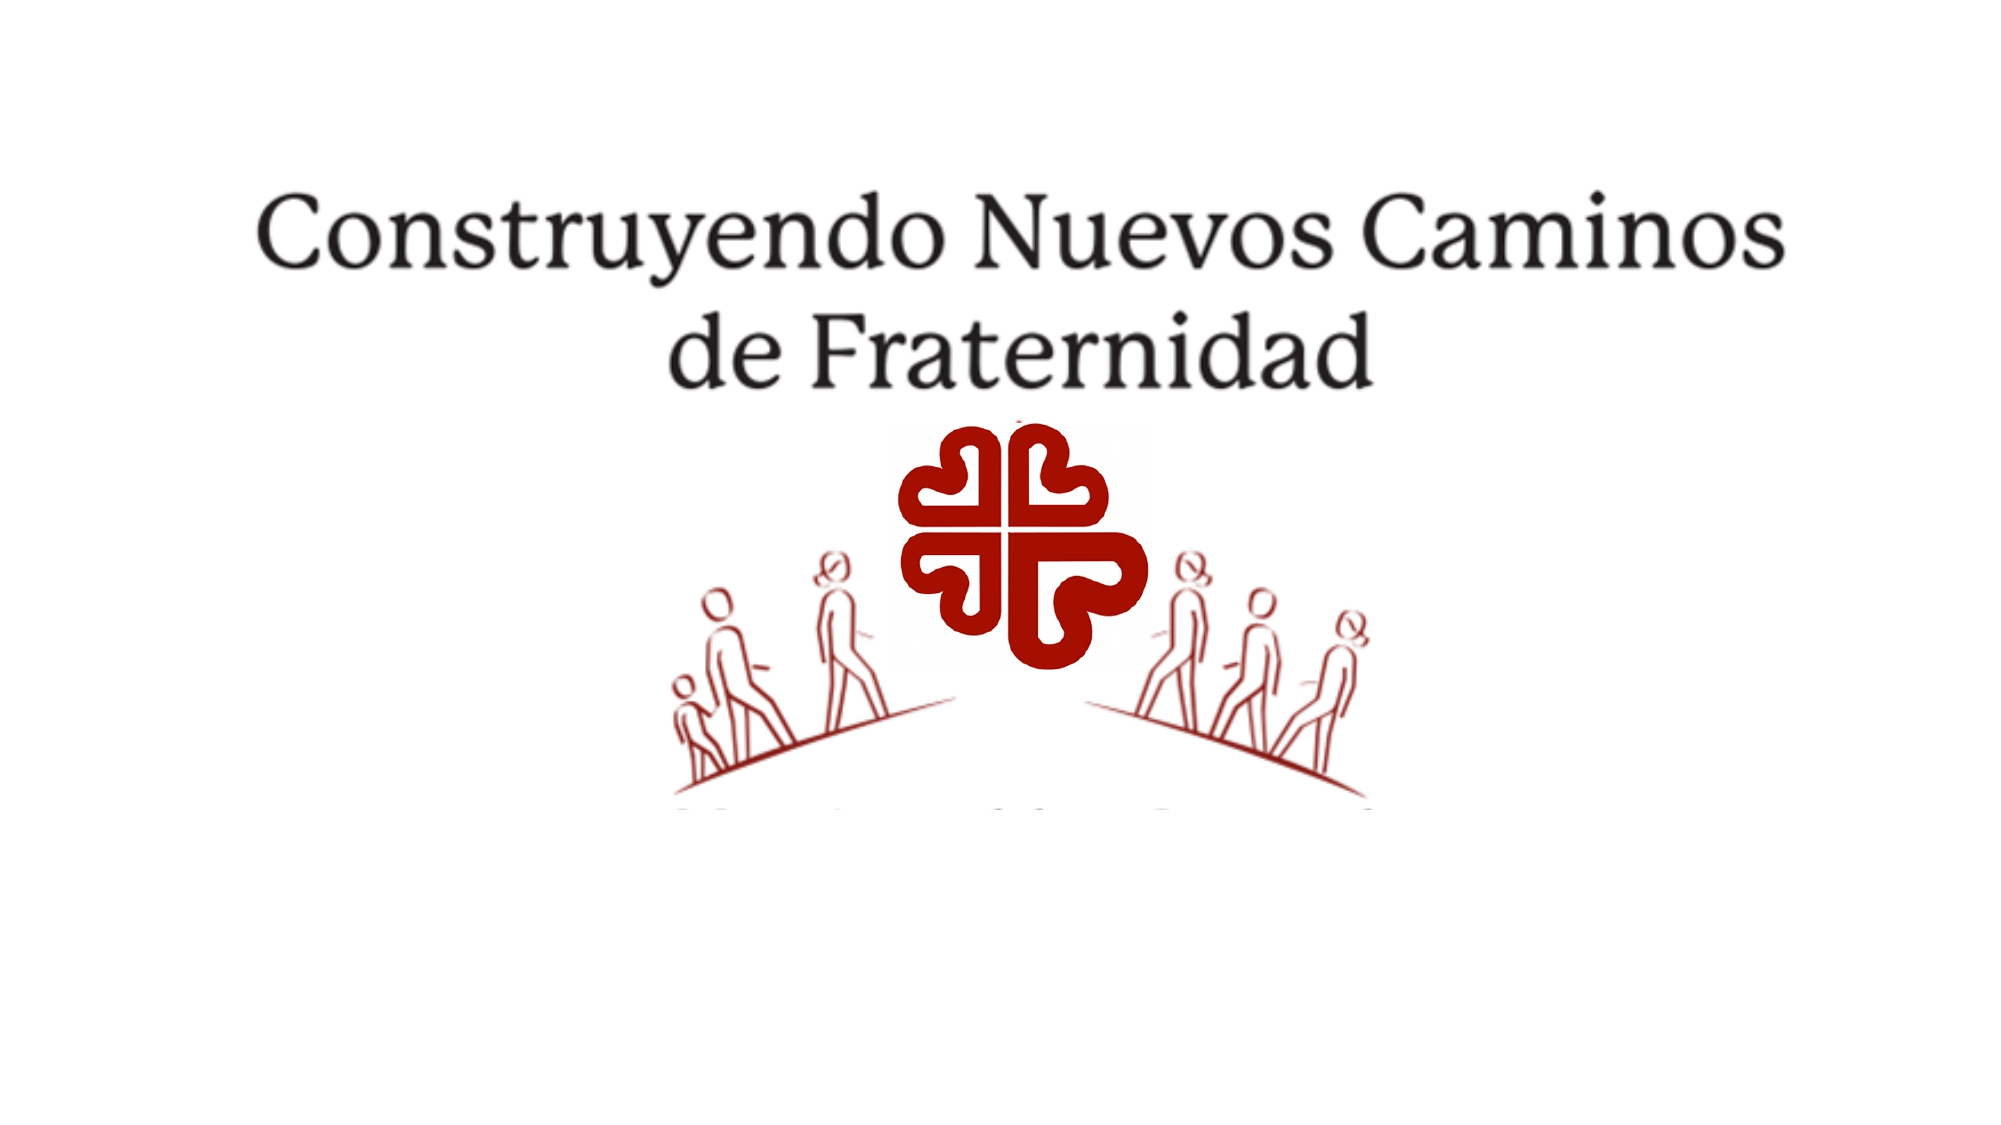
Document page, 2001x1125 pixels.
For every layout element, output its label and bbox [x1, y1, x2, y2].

picture [236, 81, 1809, 810]
